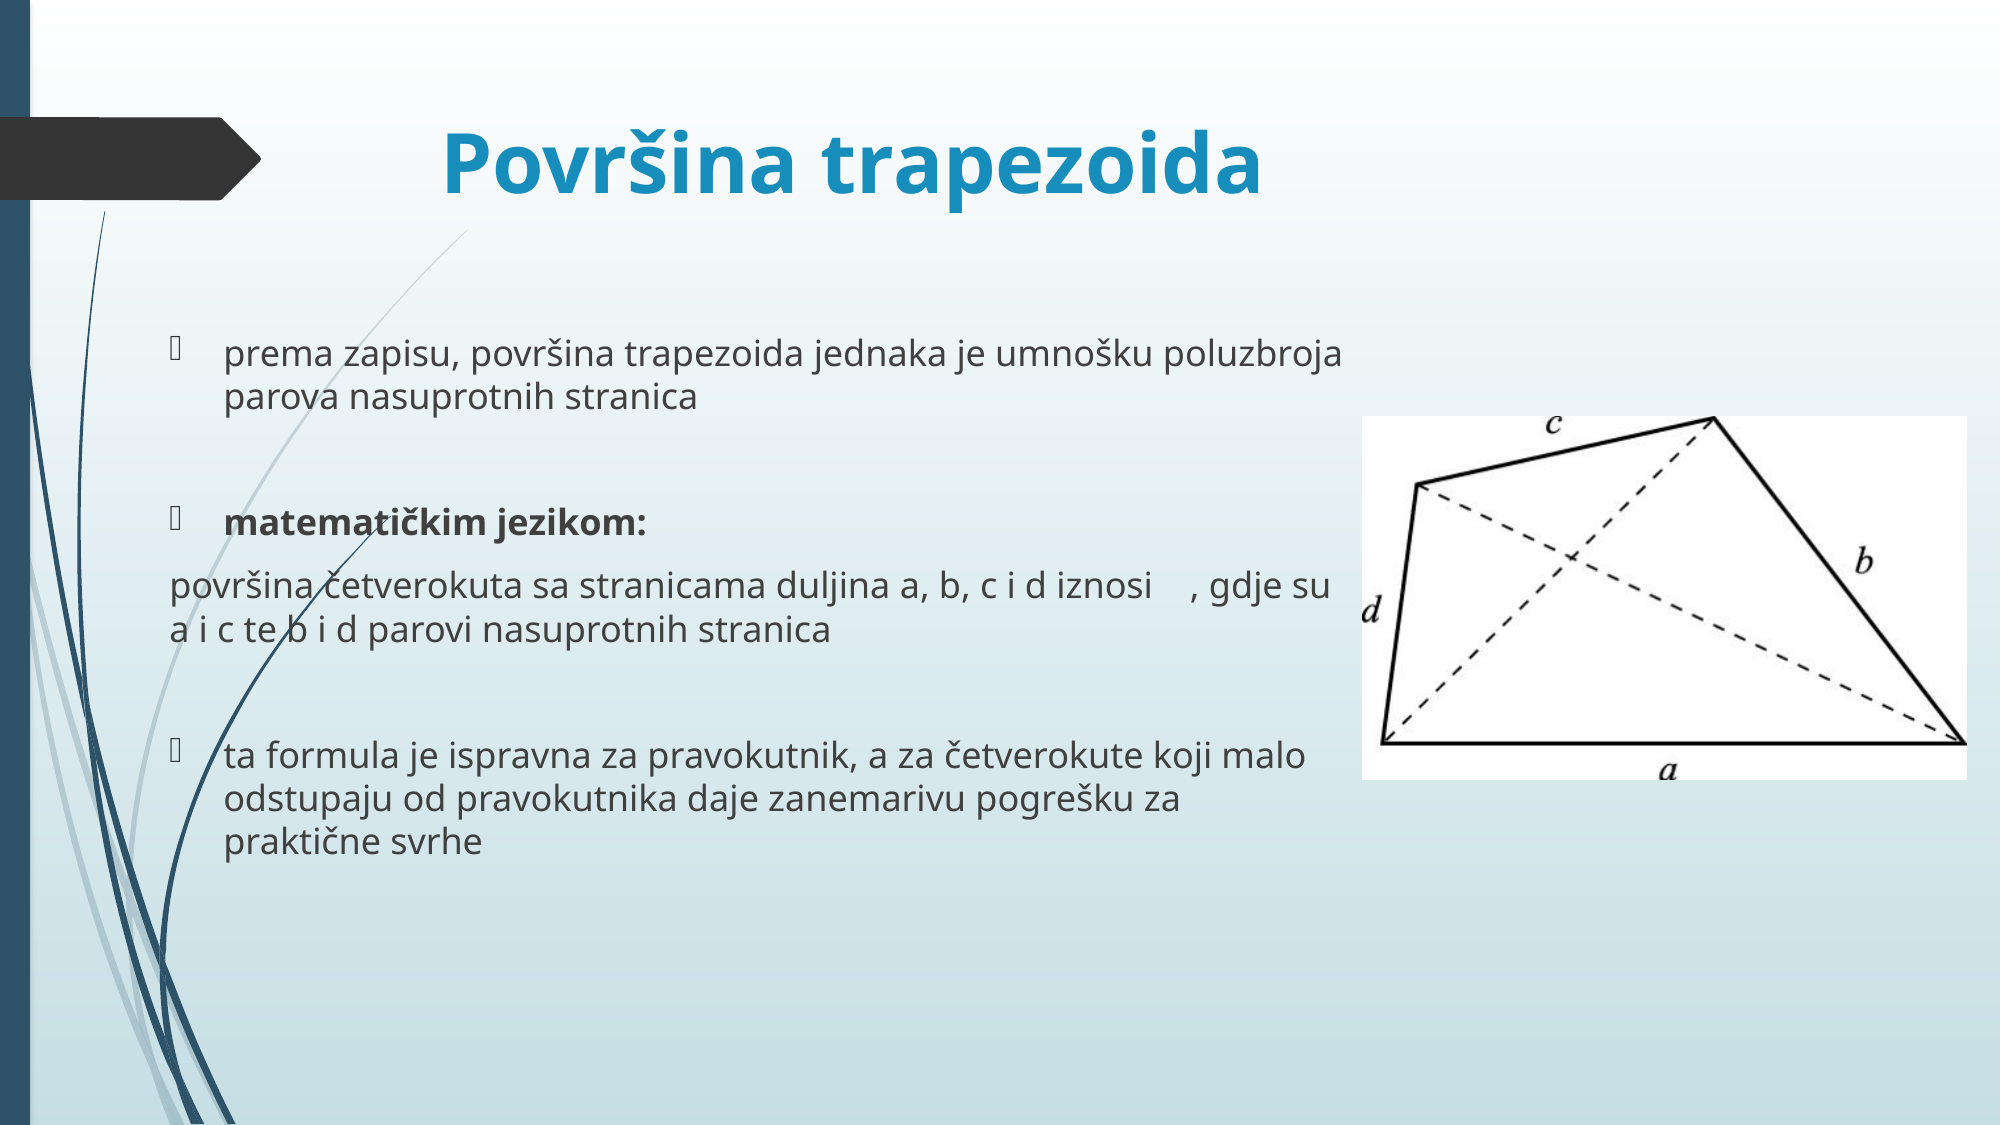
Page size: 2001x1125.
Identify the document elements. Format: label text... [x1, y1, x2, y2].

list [1362, 416, 1967, 780]
title Površina trapezoida [425, 102, 1888, 313]
